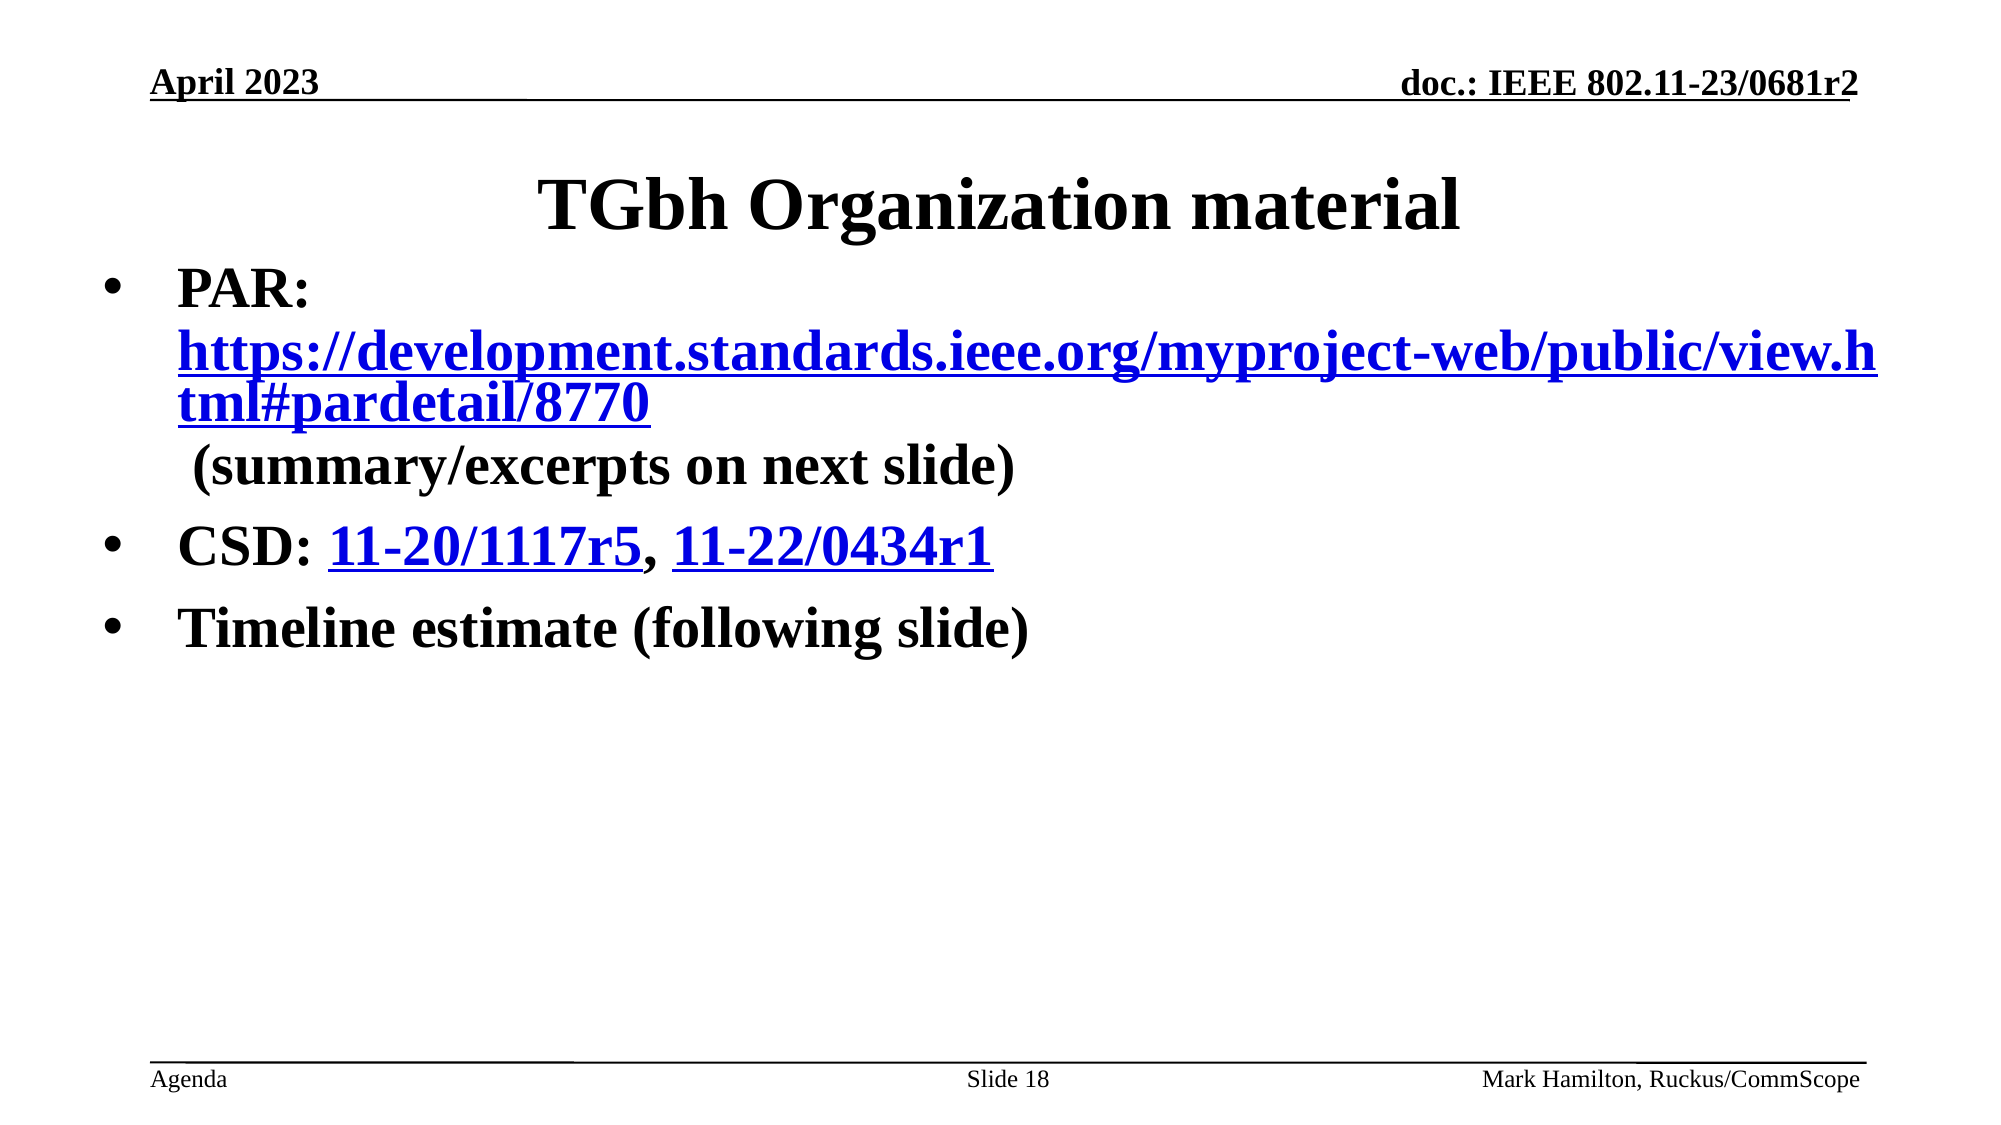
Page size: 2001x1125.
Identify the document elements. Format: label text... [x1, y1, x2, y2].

title TGbh Organization material [149, 112, 1850, 249]
slide_number Slide 18 [950, 1061, 1067, 1123]
list PAR: https://development.standards.ieee.org/myproject-web/public/view.html#pardetail/8770 (summary/excerpts on next slide) CSD: 11-20/1117r5, 11-22/0434r1 Timeline estimate (following slide) [87, 249, 1901, 1063]
